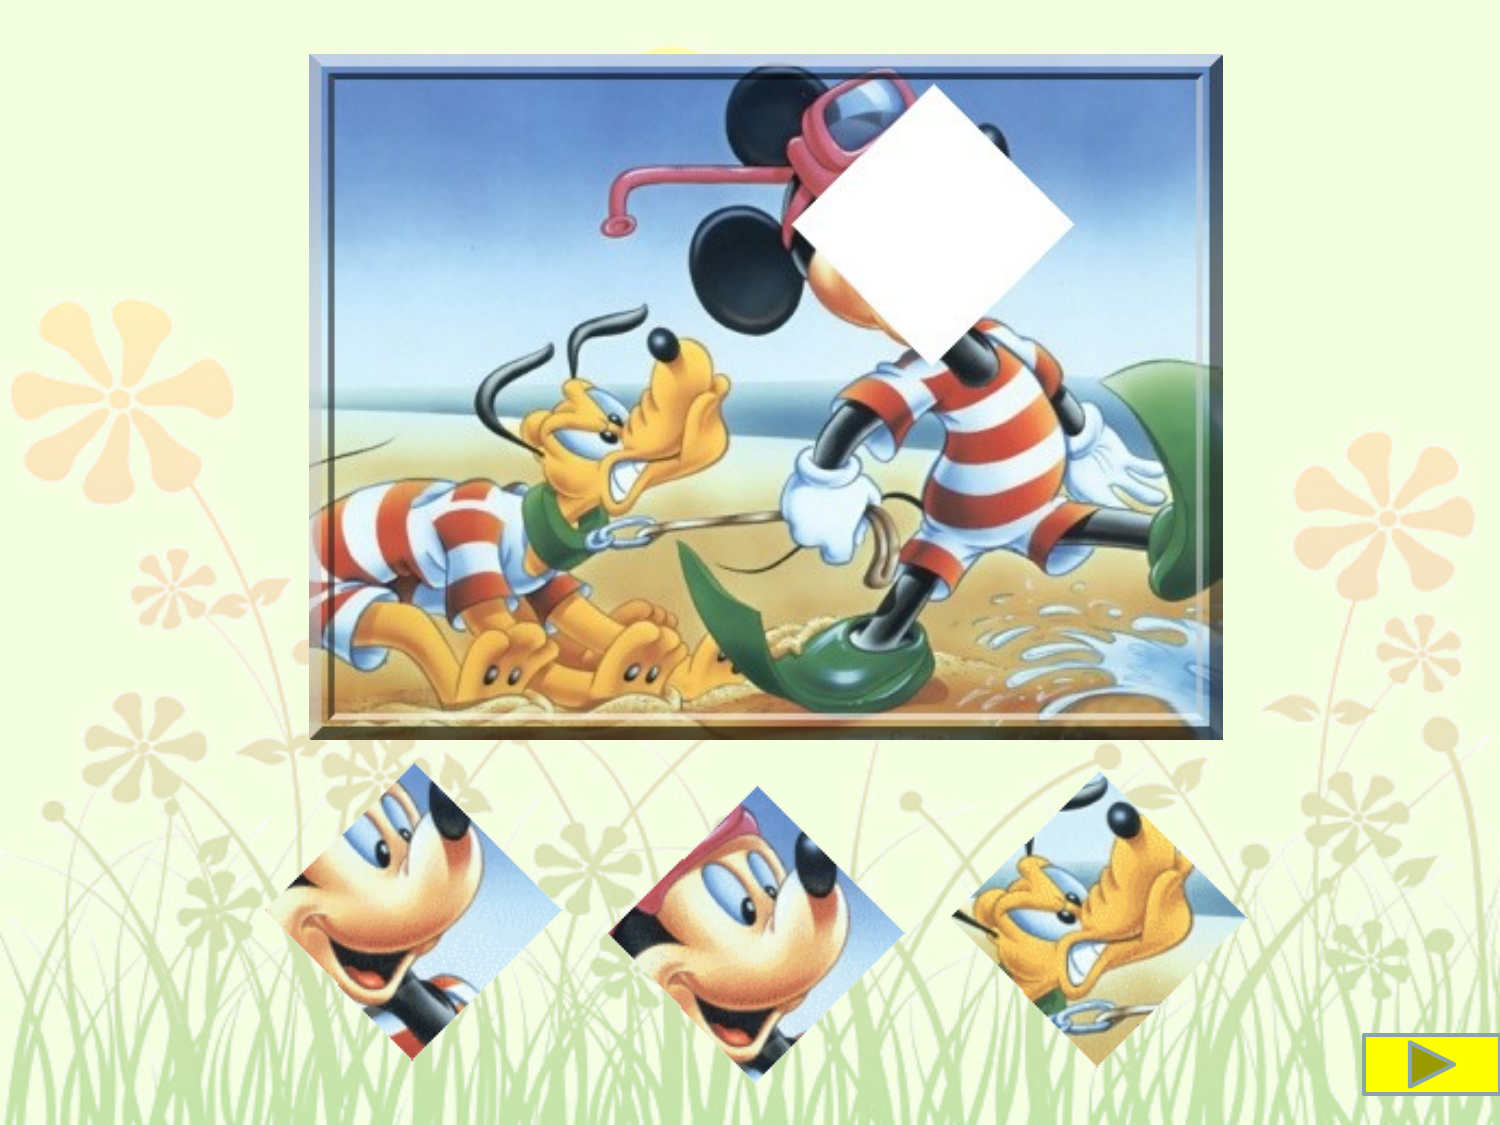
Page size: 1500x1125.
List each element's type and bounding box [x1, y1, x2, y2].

picture [608, 786, 906, 1085]
text_box [1362, 1033, 1500, 1096]
picture [308, 54, 1223, 740]
picture [950, 771, 1248, 1069]
picture [265, 763, 563, 1061]
